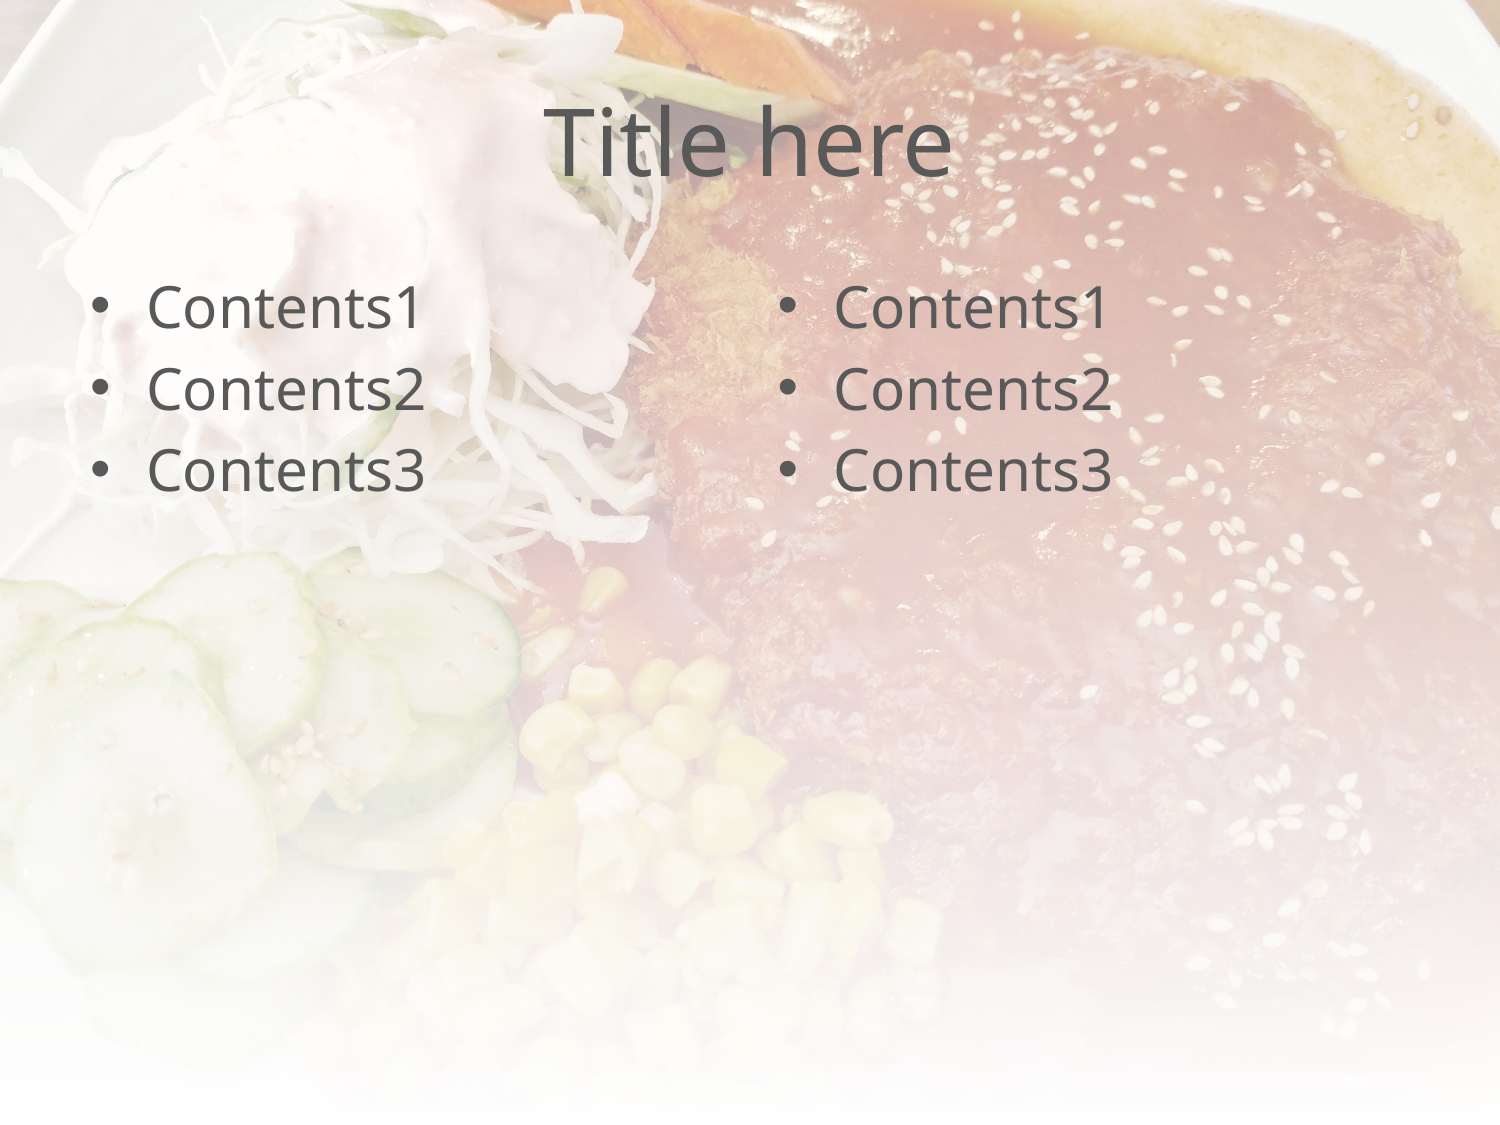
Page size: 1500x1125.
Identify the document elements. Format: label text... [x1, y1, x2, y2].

list Contents1 Contents2 Contents3 [75, 262, 738, 1005]
text_box [0, 0, 1500, 1125]
title Title here [75, 45, 1425, 233]
list Contents1 Contents2 Contents3 [762, 262, 1425, 1005]
